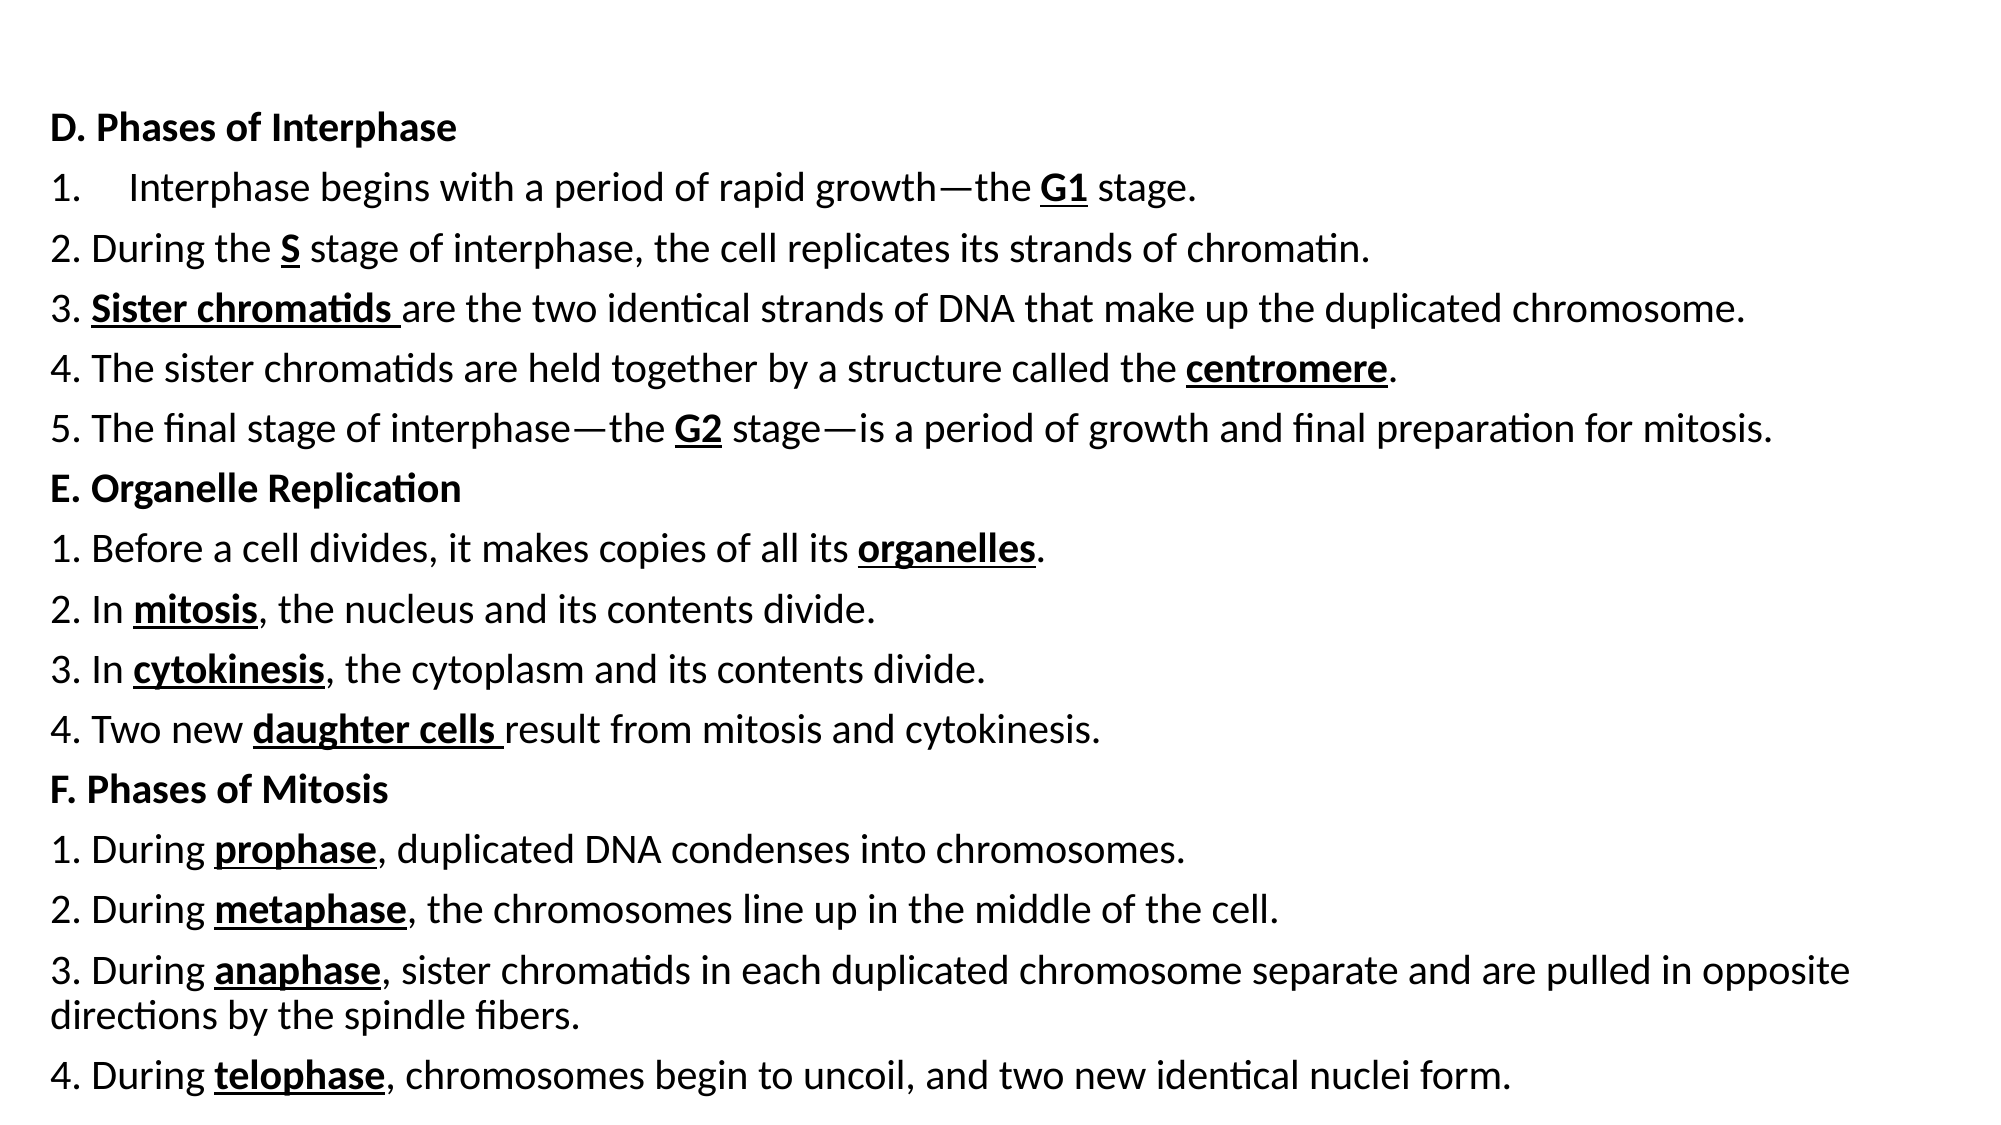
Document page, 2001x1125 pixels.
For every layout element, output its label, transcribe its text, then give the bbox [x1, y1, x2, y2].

list D. Phases of Interphase Interphase begins with a period of rapid growth—the G1 stage. 2. During the S stage of interphase, the cell replicates its strands of chromatin. 3. Sister chromatids are the two identical strands of DNA that make up the duplicated chromosome. 4. The sister chromatids are held together by a structure called the centromere. 5. The final stage of interphase—the G2 stage—is a period of growth and final preparation for mitosis. E. Organelle Replication 1. Before a cell divides, it makes copies of all its organelles. 2. In mitosis, the nucleus and its contents divide. 3. In cytokinesis, the cytoplasm and its contents divide. 4. Two new daughter cells result from mitosis and cytokinesis. F. Phases of Mitosis 1. During prophase, duplicated DNA condenses into chromosomes. 2. During metaphase, the chromosomes line up in the middle of the cell. 3. During anaphase, sister chromatids in each duplicated chromosome separate and are pulled in opposite directions by the spindle fibers. 4. During telophase, chromosomes begin to uncoil, and two new identical nuclei form. [35, 32, 1983, 1107]
